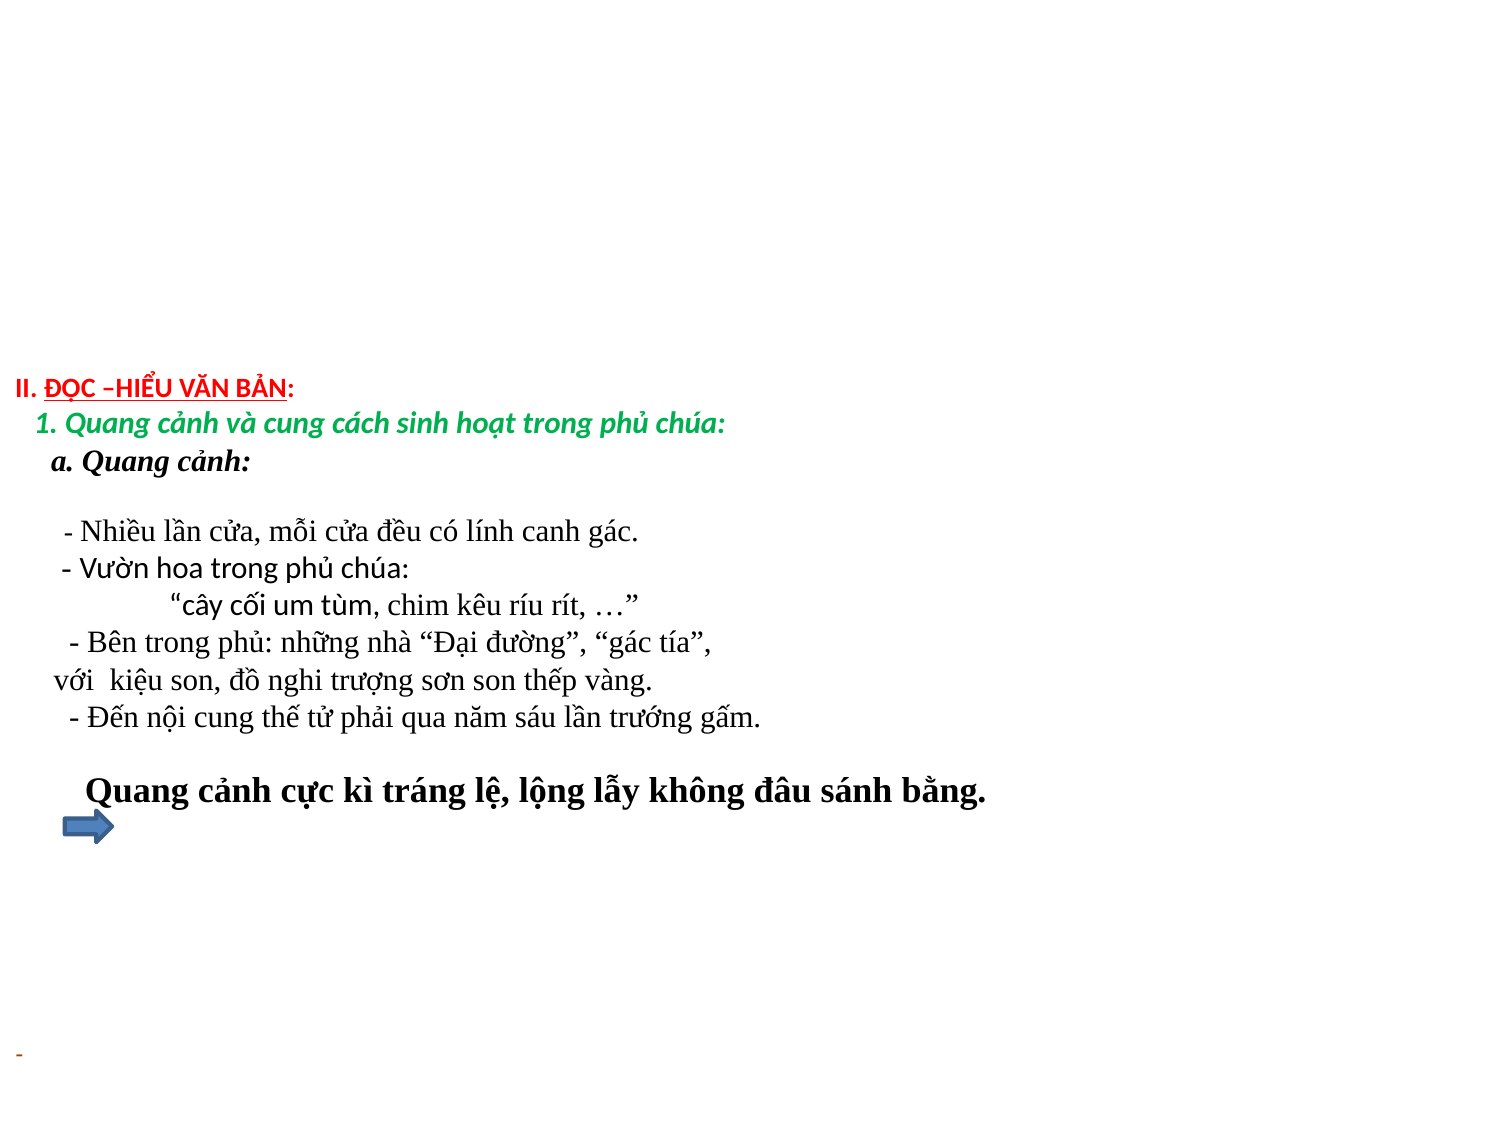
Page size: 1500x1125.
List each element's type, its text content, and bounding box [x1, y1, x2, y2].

text_box [62, 808, 115, 845]
title II. ĐỌC –HIỂU VĂN BẢN: 1. Quang cảnh và cung cách sinh hoạt trong phủ chúa: a. Quang cảnh: - Nhiều lần cửa, mỗi cửa đều có lính canh gác. - Vườn hoa trong phủ chúa: “cây cối um tùm, chim kêu ríu rít, …” - Bên trong phủ: những nhà “Đại đường”, “gác tía”, với kiệu son, đồ nghi trượng sơn son thếp vàng. - Đến nội cung thế tử phải qua năm sáu lần trướng gấm. Quang cảnh cực kì tráng lệ, lộng lẫy không đâu sánh bằng. - [0, 290, 1500, 1118]
